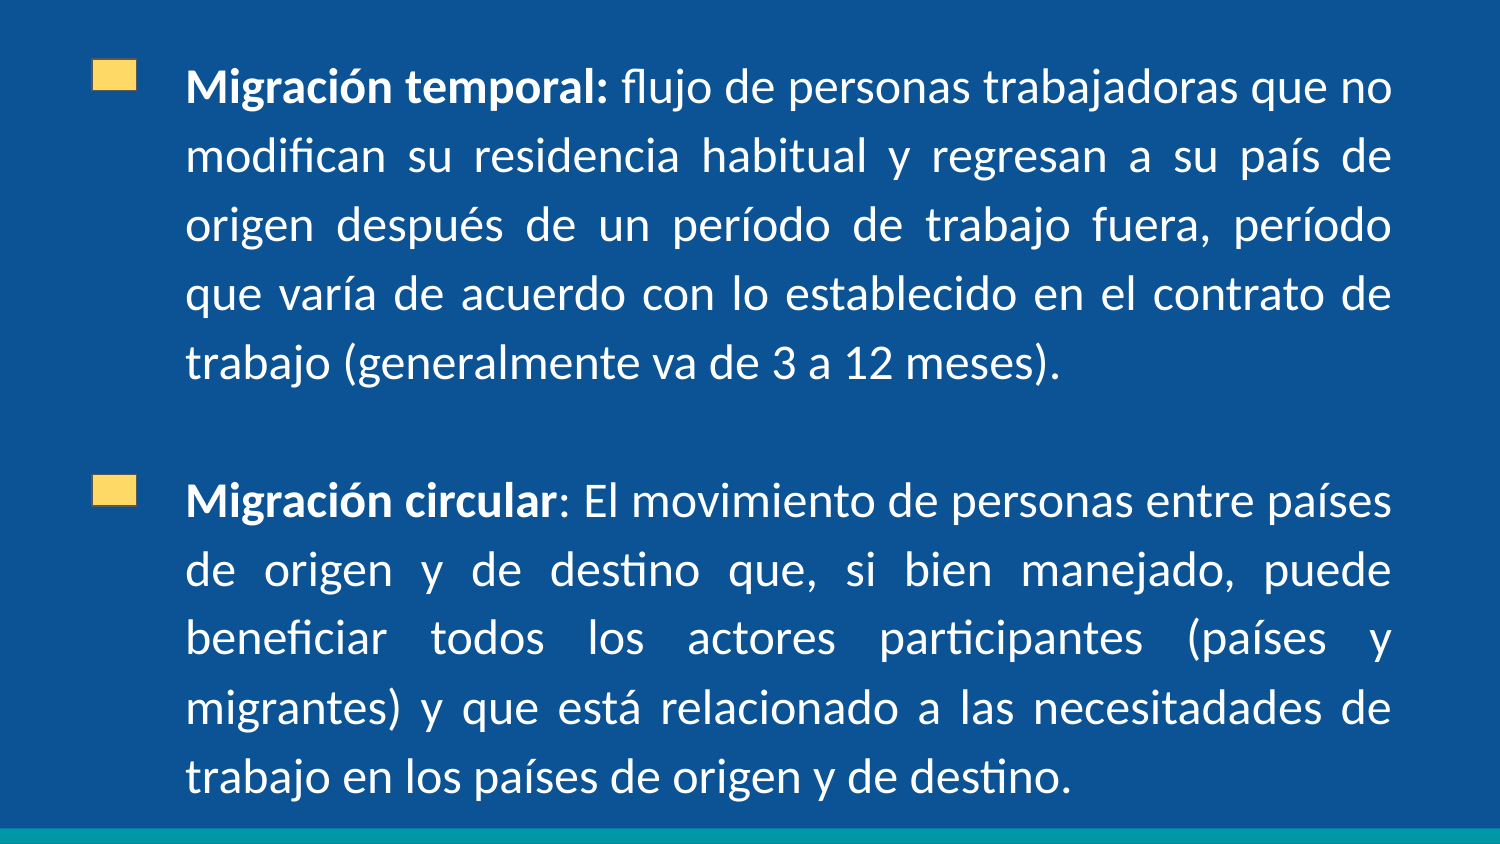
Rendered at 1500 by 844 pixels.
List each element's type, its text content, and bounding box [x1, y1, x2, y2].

text_box [0, 828, 1500, 844]
text_box [92, 59, 137, 91]
text_box [92, 474, 137, 507]
text_box Migración temporal: flujo de personas trabajadoras que no modifican su residencia habitual y regresan a su país de origen después de un período de trabajo fuera, período que varía de acuerdo con lo establecido en el contrato de trabajo (generalmente va de 3 a 12 meses). Migración circular: El movimiento de personas entre países de origen y de destino que, si bien manejado, puede beneficiar todos los actores participantes (países y migrantes) y que está relacionado a las necesitadades de trabajo en los países de origen y de destino. [170, 29, 1408, 785]
